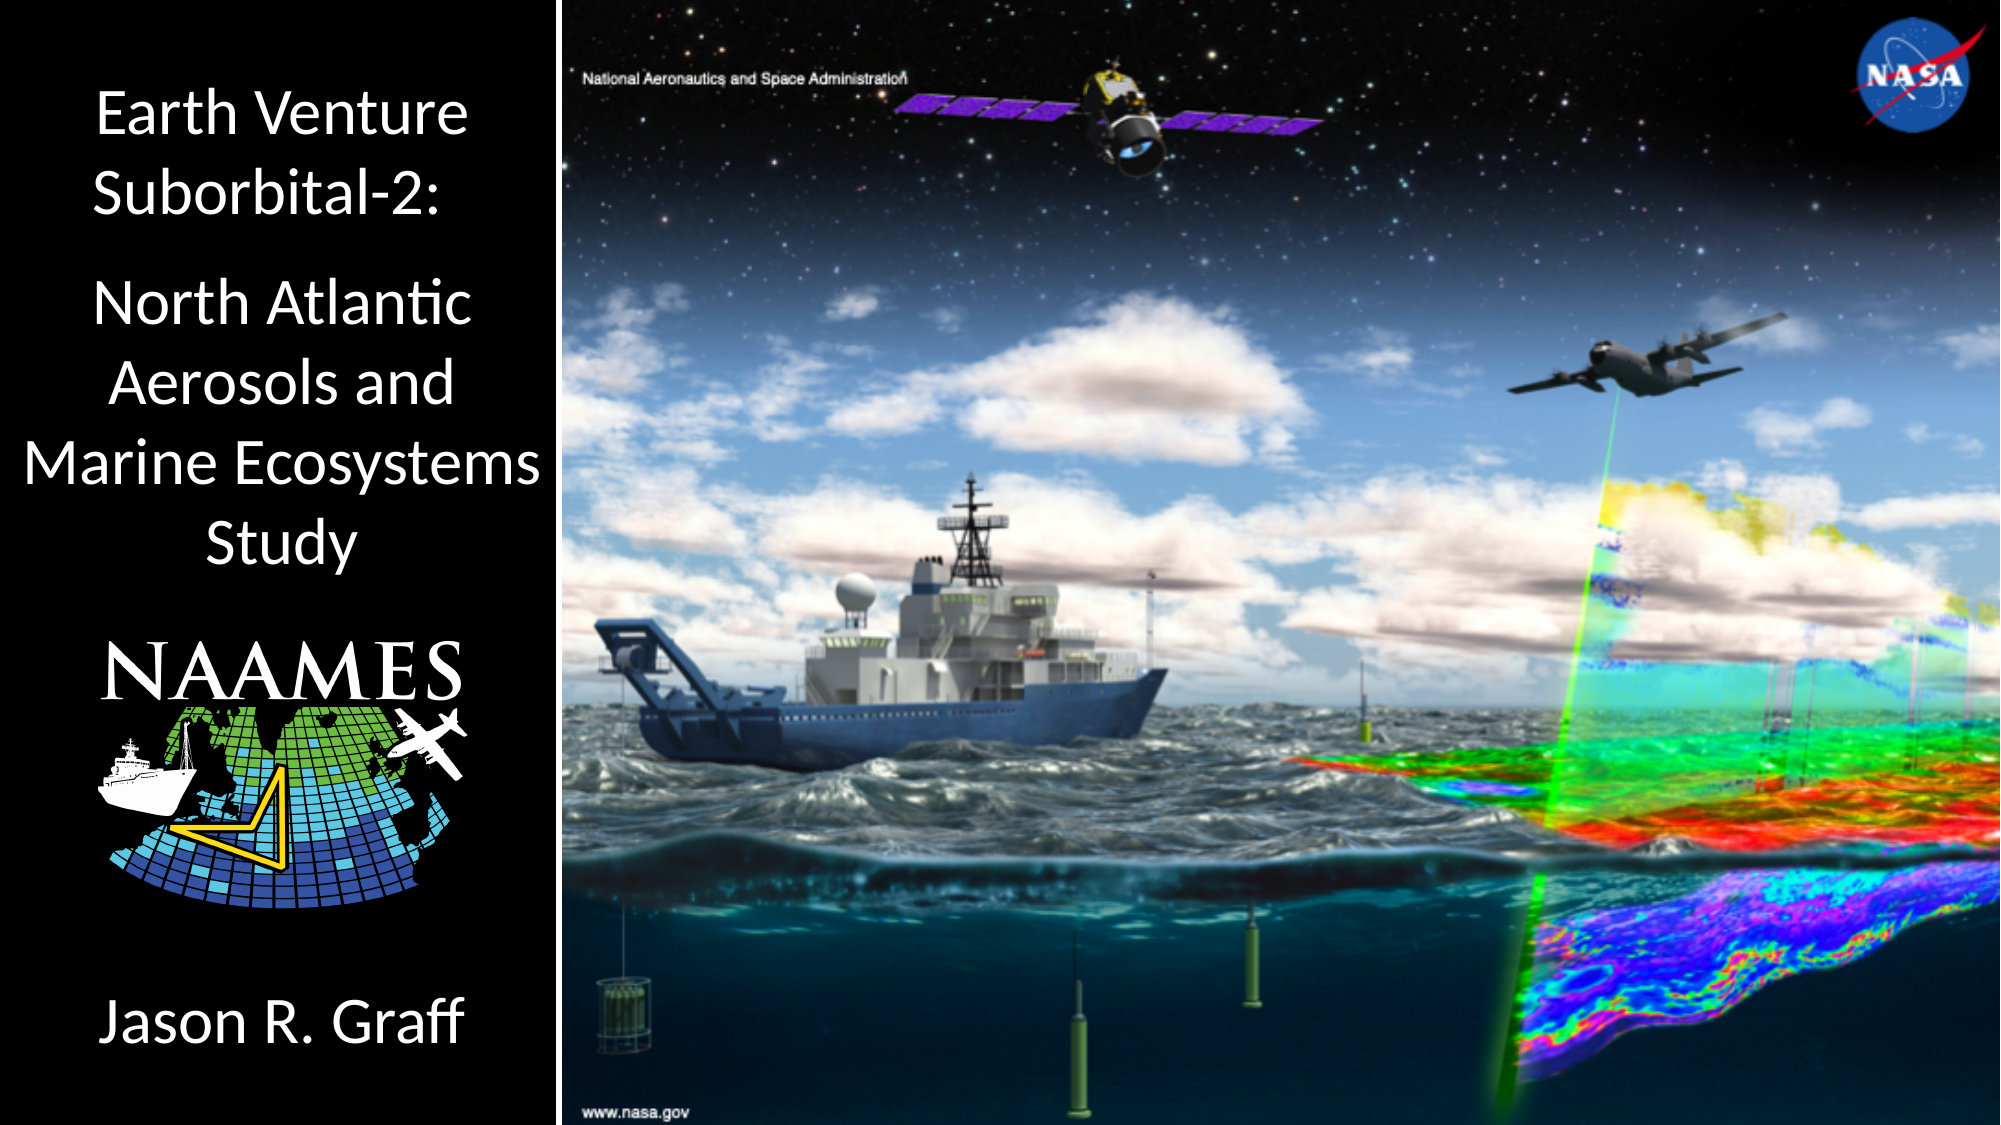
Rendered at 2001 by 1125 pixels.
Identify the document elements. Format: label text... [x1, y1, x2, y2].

picture [80, 621, 485, 934]
text_box Earth Venture Suborbital-2: North Atlantic Aerosols and Marine Ecosystems Study Jason R. Graff [0, 0, 556, 1125]
picture [562, 0, 2000, 1125]
